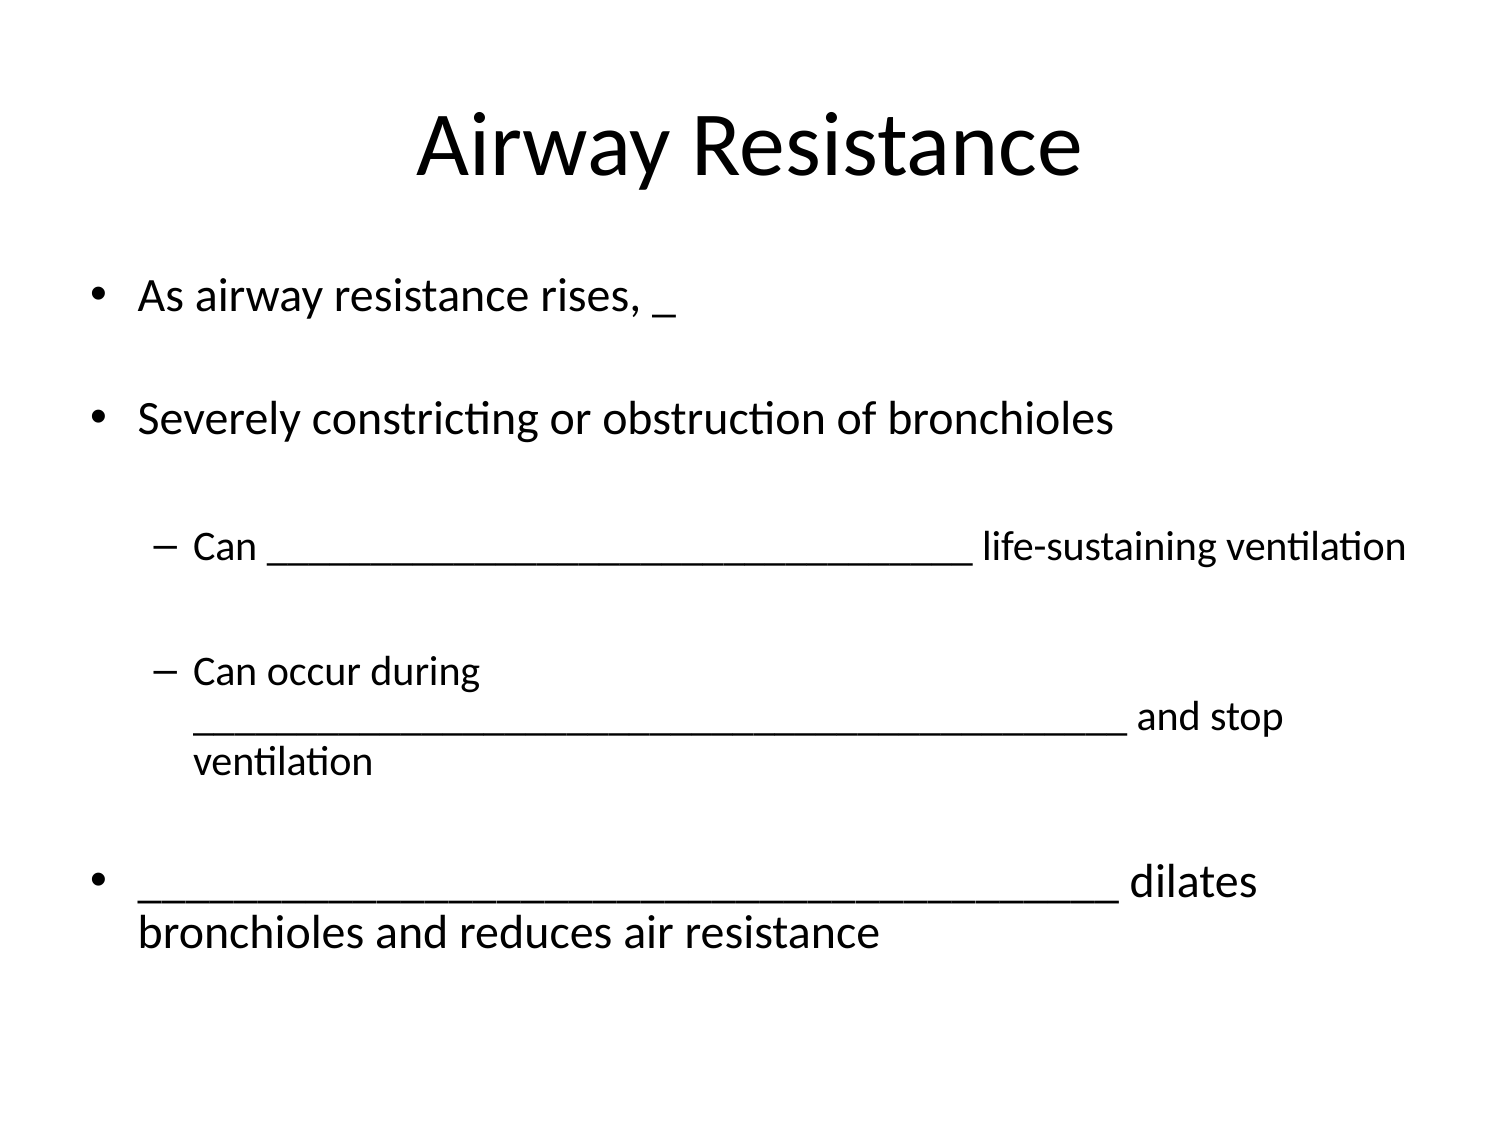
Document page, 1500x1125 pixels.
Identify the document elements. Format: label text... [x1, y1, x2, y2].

title Airway Resistance [75, 45, 1425, 233]
list As airway resistance rises, _ Severely constricting or obstruction of bronchioles Can __________________________________ life-sustaining ventilation Can occur during _____________________________________________ and stop ventilation _________________________________________ dilates bronchioles and reduces air resistance [75, 262, 1425, 1005]
